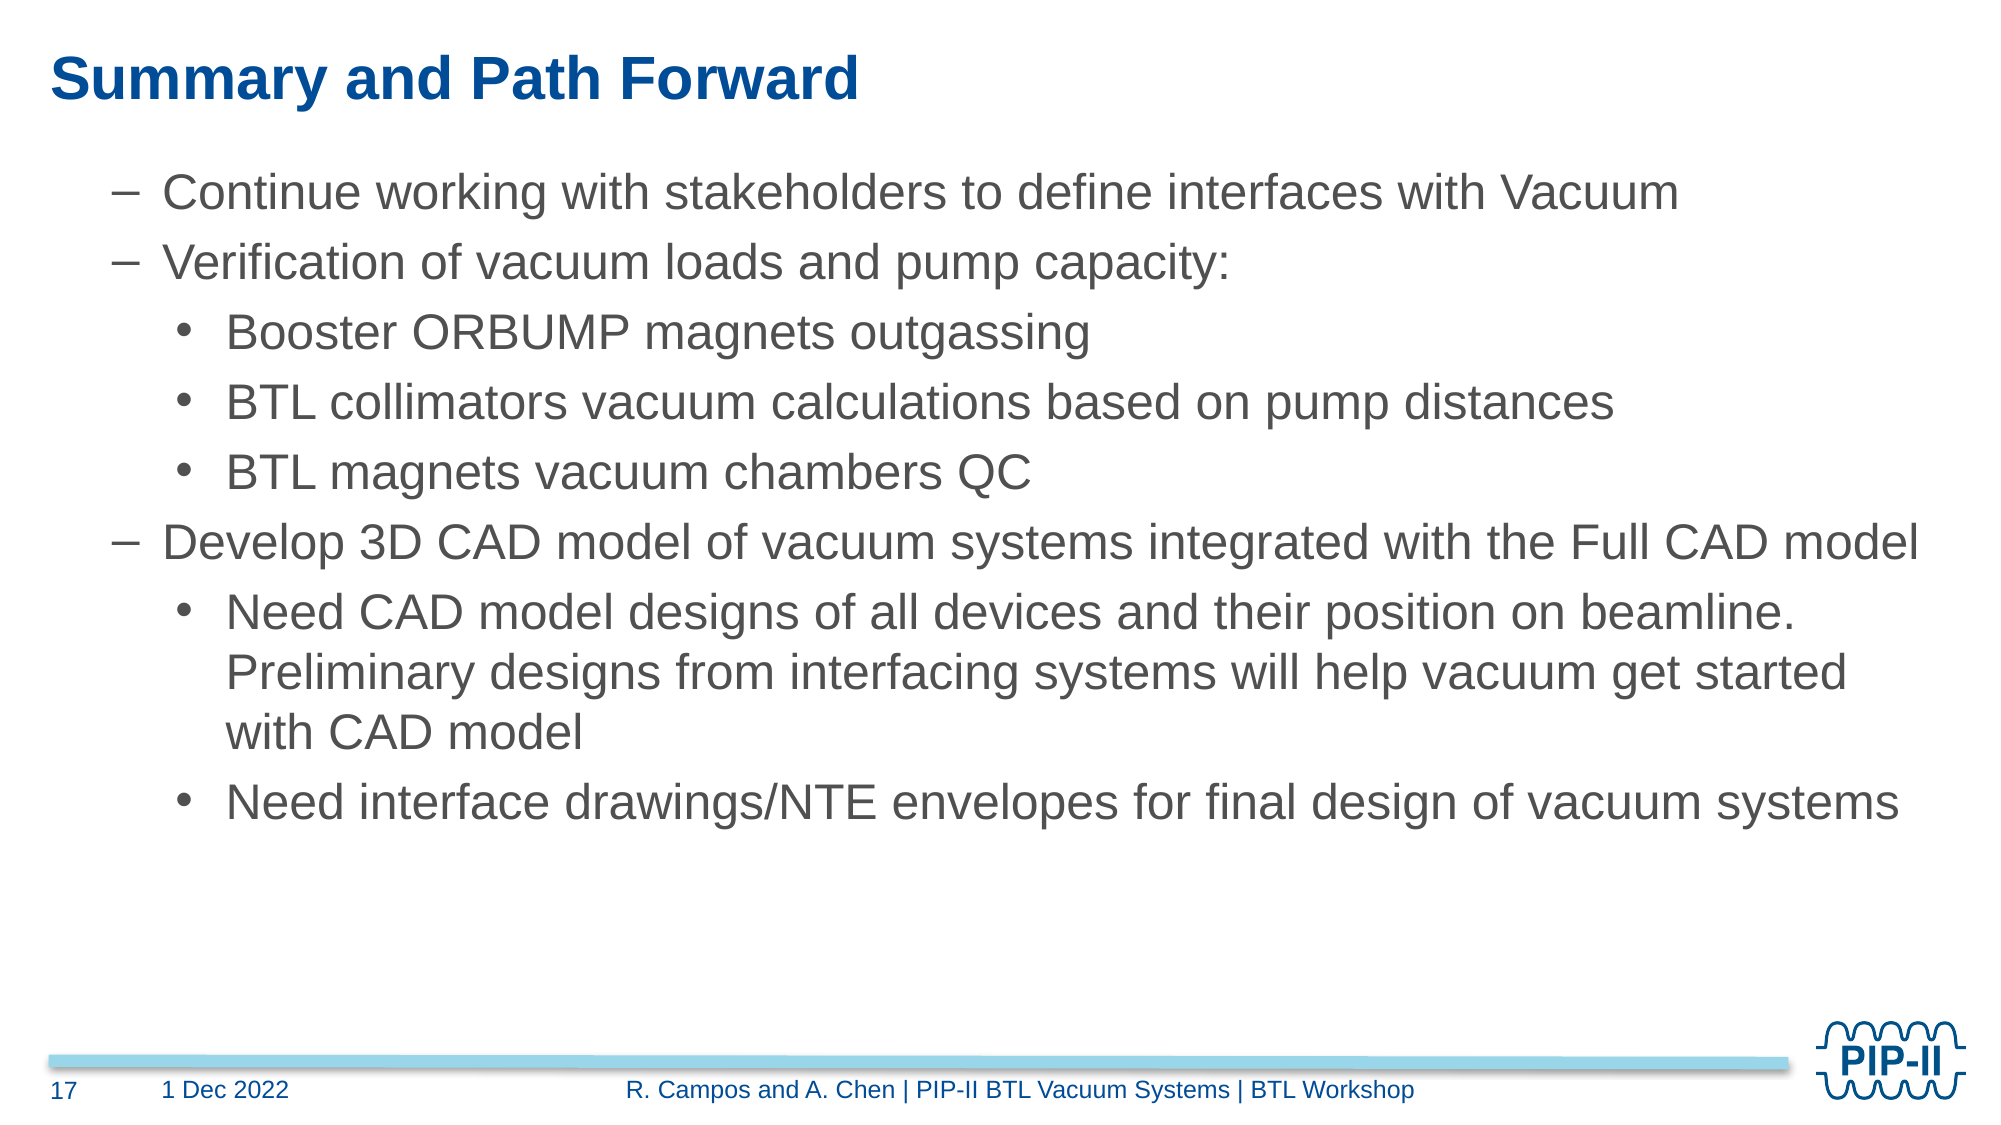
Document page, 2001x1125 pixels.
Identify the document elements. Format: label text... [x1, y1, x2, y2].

title Summary and Path Forward [50, 41, 1950, 112]
slide_number 17 [50, 1074, 141, 1114]
picture [1816, 1021, 1966, 1100]
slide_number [161, 1074, 309, 1114]
list Continue working with stakeholders to define interfaces with Vacuum Verification of vacuum loads and pump capacity: Booster ORBUMP magnets outgassing BTL collimators vacuum calculations based on pump distances BTL magnets vacuum chambers QC Develop 3D CAD model of vacuum systems integrated with the Full CAD model Need CAD model designs of all devices and their position on beamline. Preliminary designs from interfacing systems will help vacuum get started with CAD model Need interface drawings/NTE envelopes for final design of vacuum systems [50, 159, 1947, 990]
footer R. Campos and A. Chen | PIP-II BTL Vacuum Systems | BTL Workshop [336, 1073, 1706, 1114]
